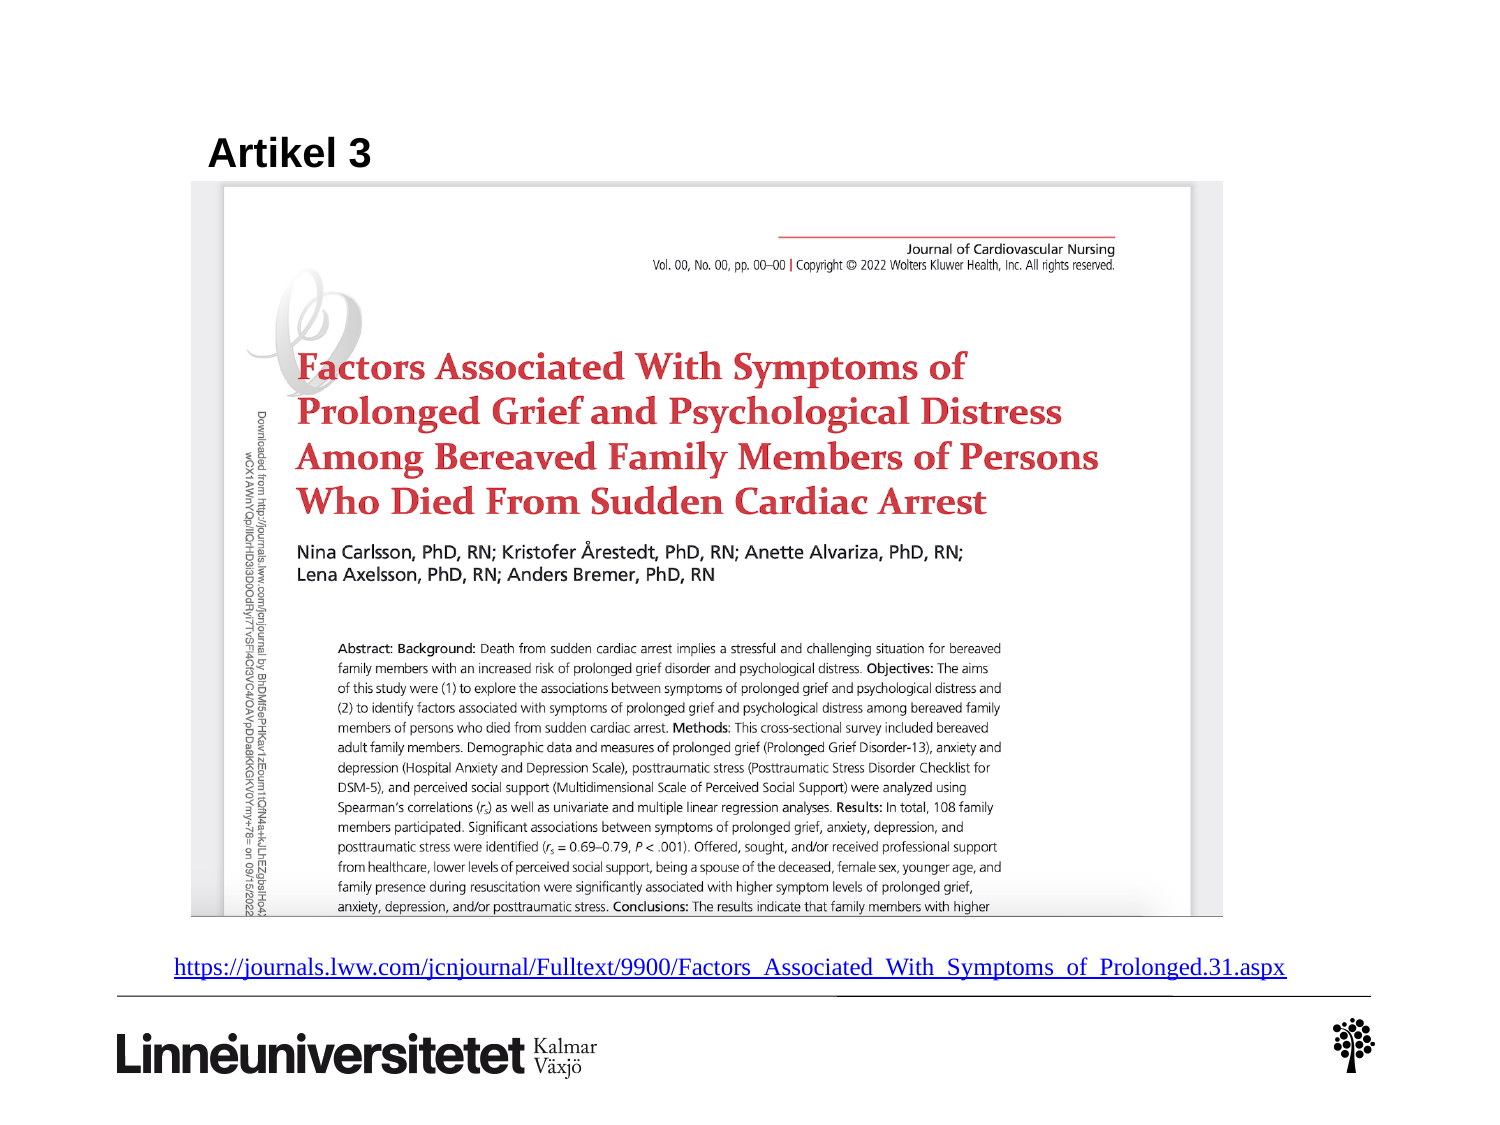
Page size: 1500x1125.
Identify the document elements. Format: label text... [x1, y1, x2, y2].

picture [191, 181, 1223, 918]
picture [117, 1033, 597, 1079]
picture [1333, 1018, 1375, 1073]
text_box https://journals.lww.com/jcnjournal/Fulltext/9900/Factors_Associated_With_Symptoms_of_Prolonged.31.aspx [159, 943, 1317, 1018]
text_box Artikel 3 [192, 118, 387, 180]
